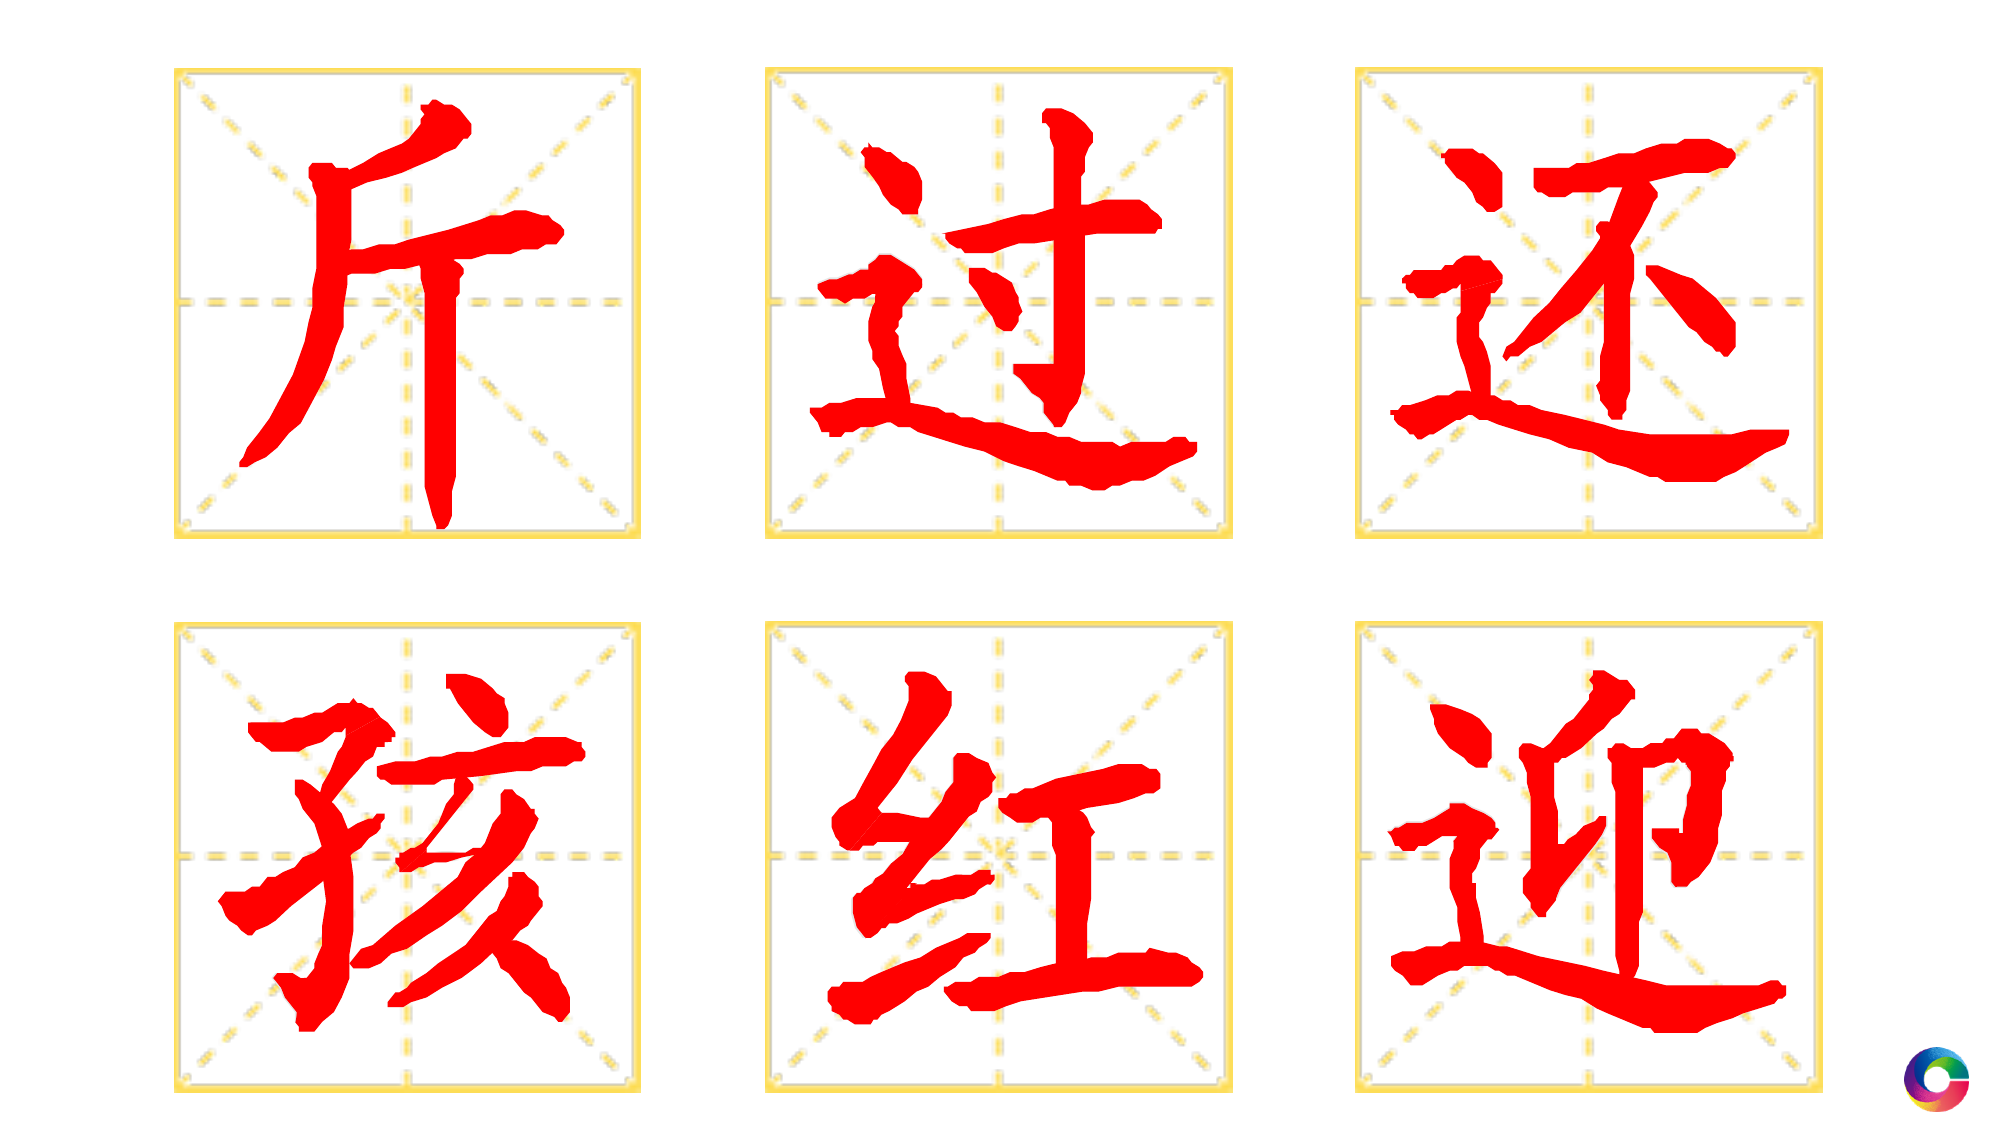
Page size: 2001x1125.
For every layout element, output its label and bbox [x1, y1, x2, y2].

text_box [943, 764, 1204, 1012]
text_box [239, 99, 565, 530]
text_box [827, 933, 991, 1025]
text_box [1430, 704, 1492, 768]
picture [765, 621, 1233, 1093]
text_box [830, 670, 998, 940]
text_box [1517, 670, 1636, 919]
picture [1904, 1047, 1969, 1112]
text_box [860, 142, 923, 215]
picture [174, 622, 641, 1093]
text_box [1502, 138, 1736, 420]
picture [1355, 67, 1823, 539]
text_box [1441, 148, 1503, 212]
picture [174, 68, 641, 539]
text_box [387, 872, 570, 1022]
text_box [217, 696, 586, 1033]
text_box [446, 673, 509, 738]
text_box [941, 107, 1162, 429]
text_box [1385, 727, 1787, 1033]
text_box [968, 267, 1023, 332]
picture [1355, 621, 1823, 1093]
picture [765, 67, 1233, 539]
text_box [809, 253, 1198, 491]
text_box [1390, 254, 1790, 482]
text_box [1645, 265, 1736, 357]
